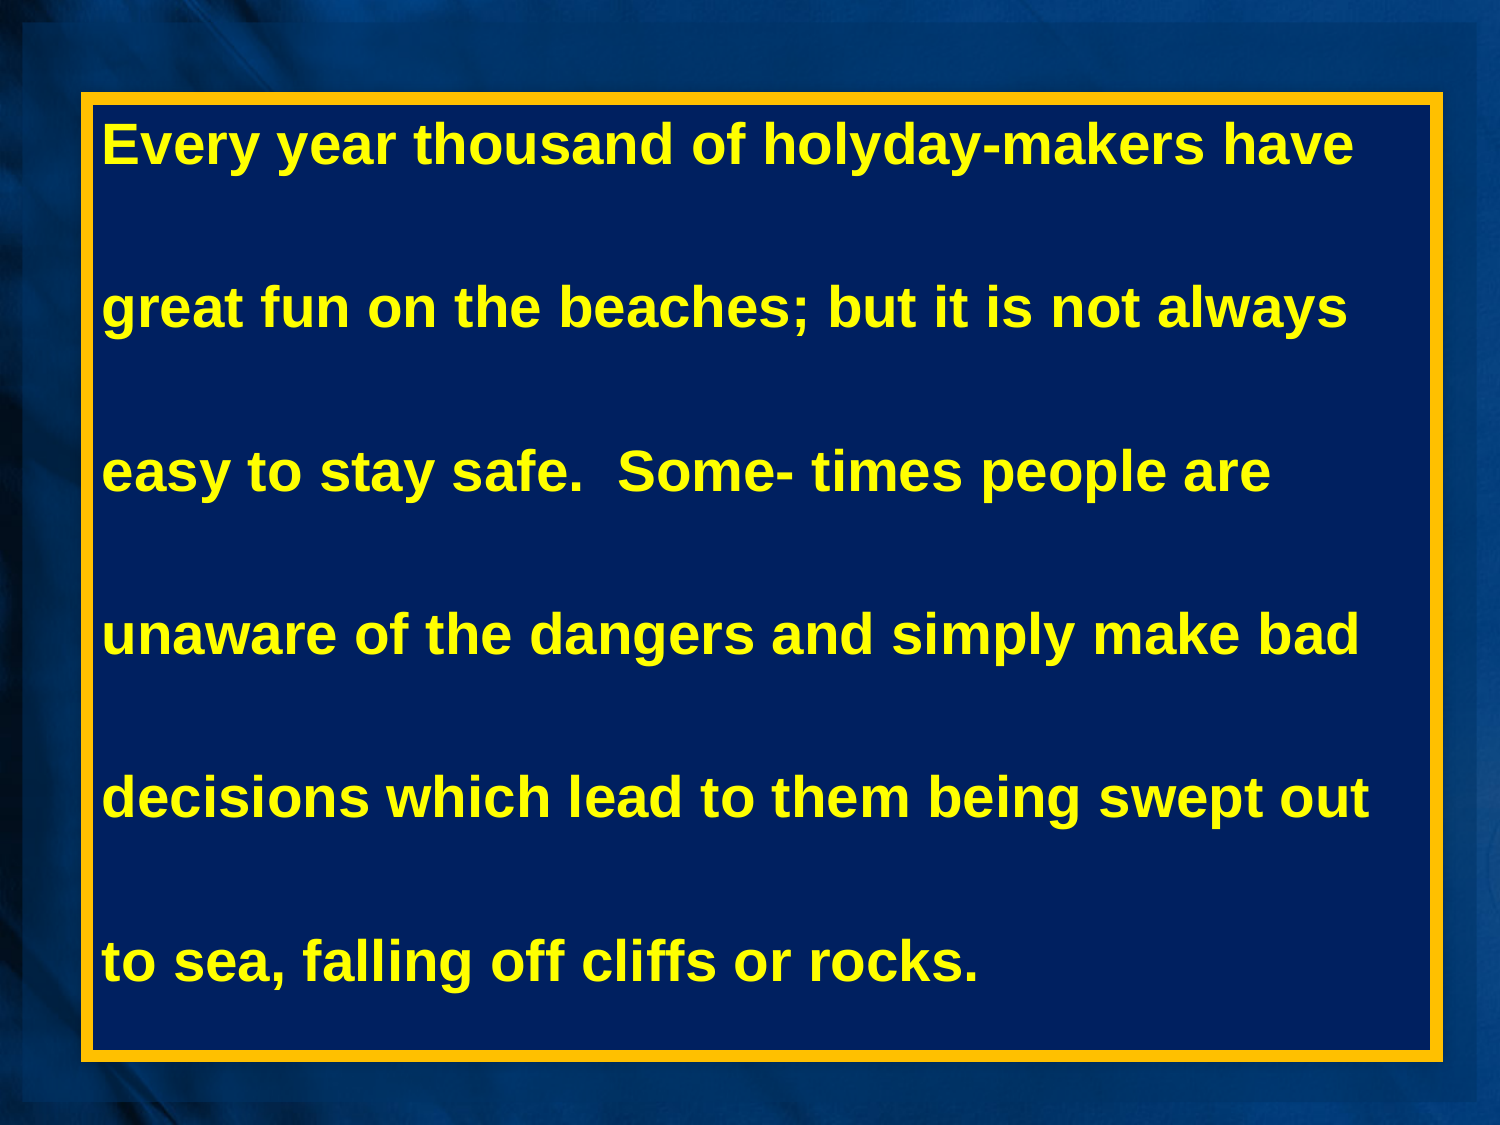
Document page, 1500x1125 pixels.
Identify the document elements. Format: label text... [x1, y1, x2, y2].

picture [0, 0, 1500, 1125]
list Every year thousand of holyday-makers have great fun on the beaches; but it is not always easy to stay safe. Some- times people are unaware of the dangers and simply make bad decisions which lead to them being swept out to sea, falling off cliffs or rocks. [86, 98, 1437, 1057]
